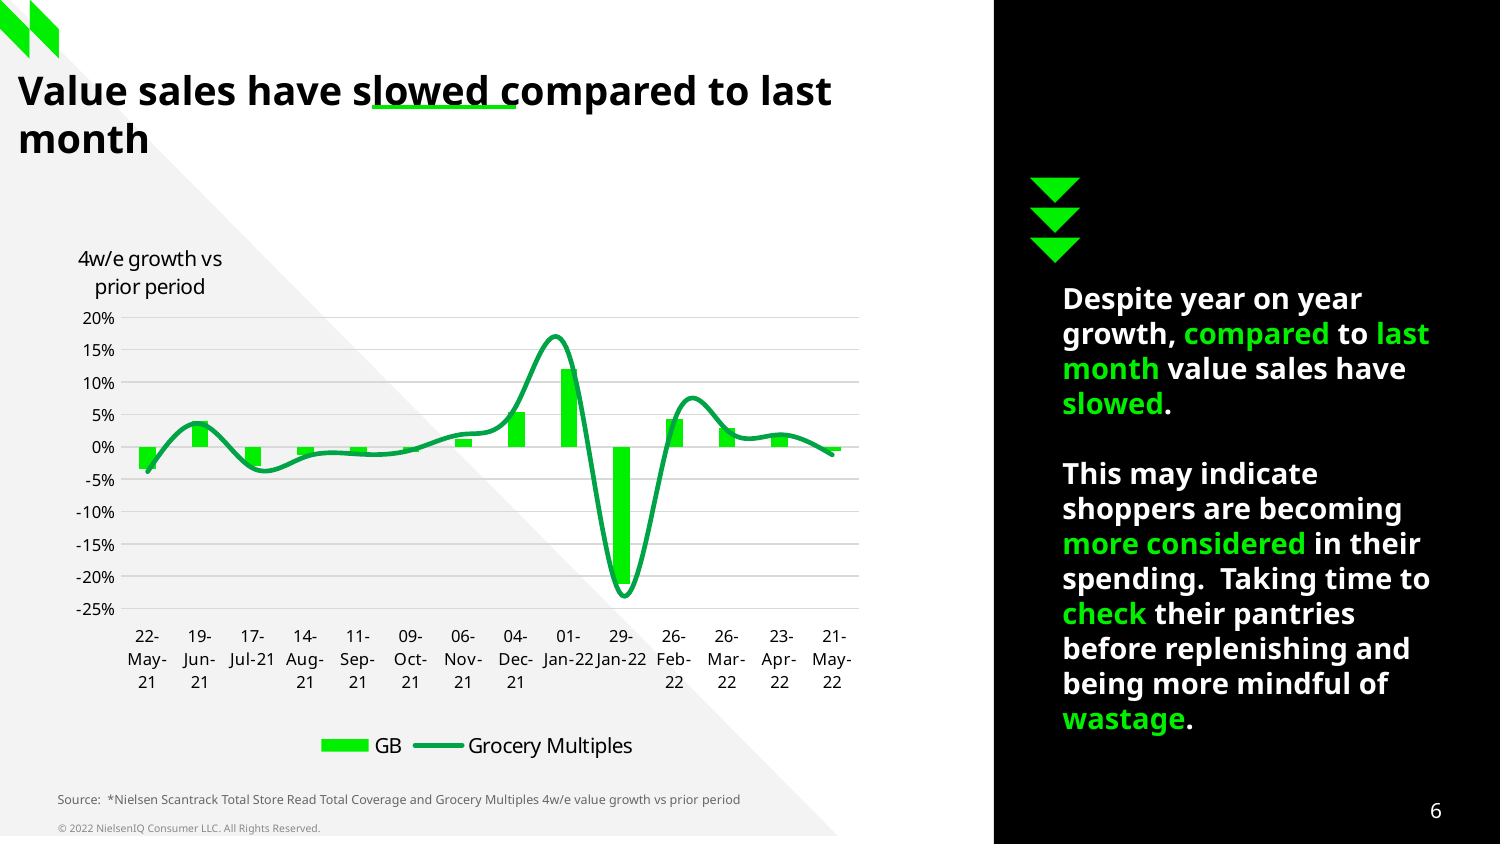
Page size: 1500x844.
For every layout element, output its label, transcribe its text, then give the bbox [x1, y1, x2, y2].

picture [0, 0, 59, 59]
title Value sales have slowed compared to last month [17, 51, 945, 161]
chart [57, 237, 897, 766]
text_box Despite year on year growth, compared to last month value sales have slowed. This may indicate shoppers are becoming more considered in their spending. Taking time to check their pantries before replenishing and being more mindful of wastage. [1062, 273, 1443, 692]
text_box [999, 182, 1111, 234]
subtitle Source: *Nielsen Scantrack Total Store Read Total Coverage and Grocery Multiples 4w/e value growth vs prior period [57, 792, 969, 823]
